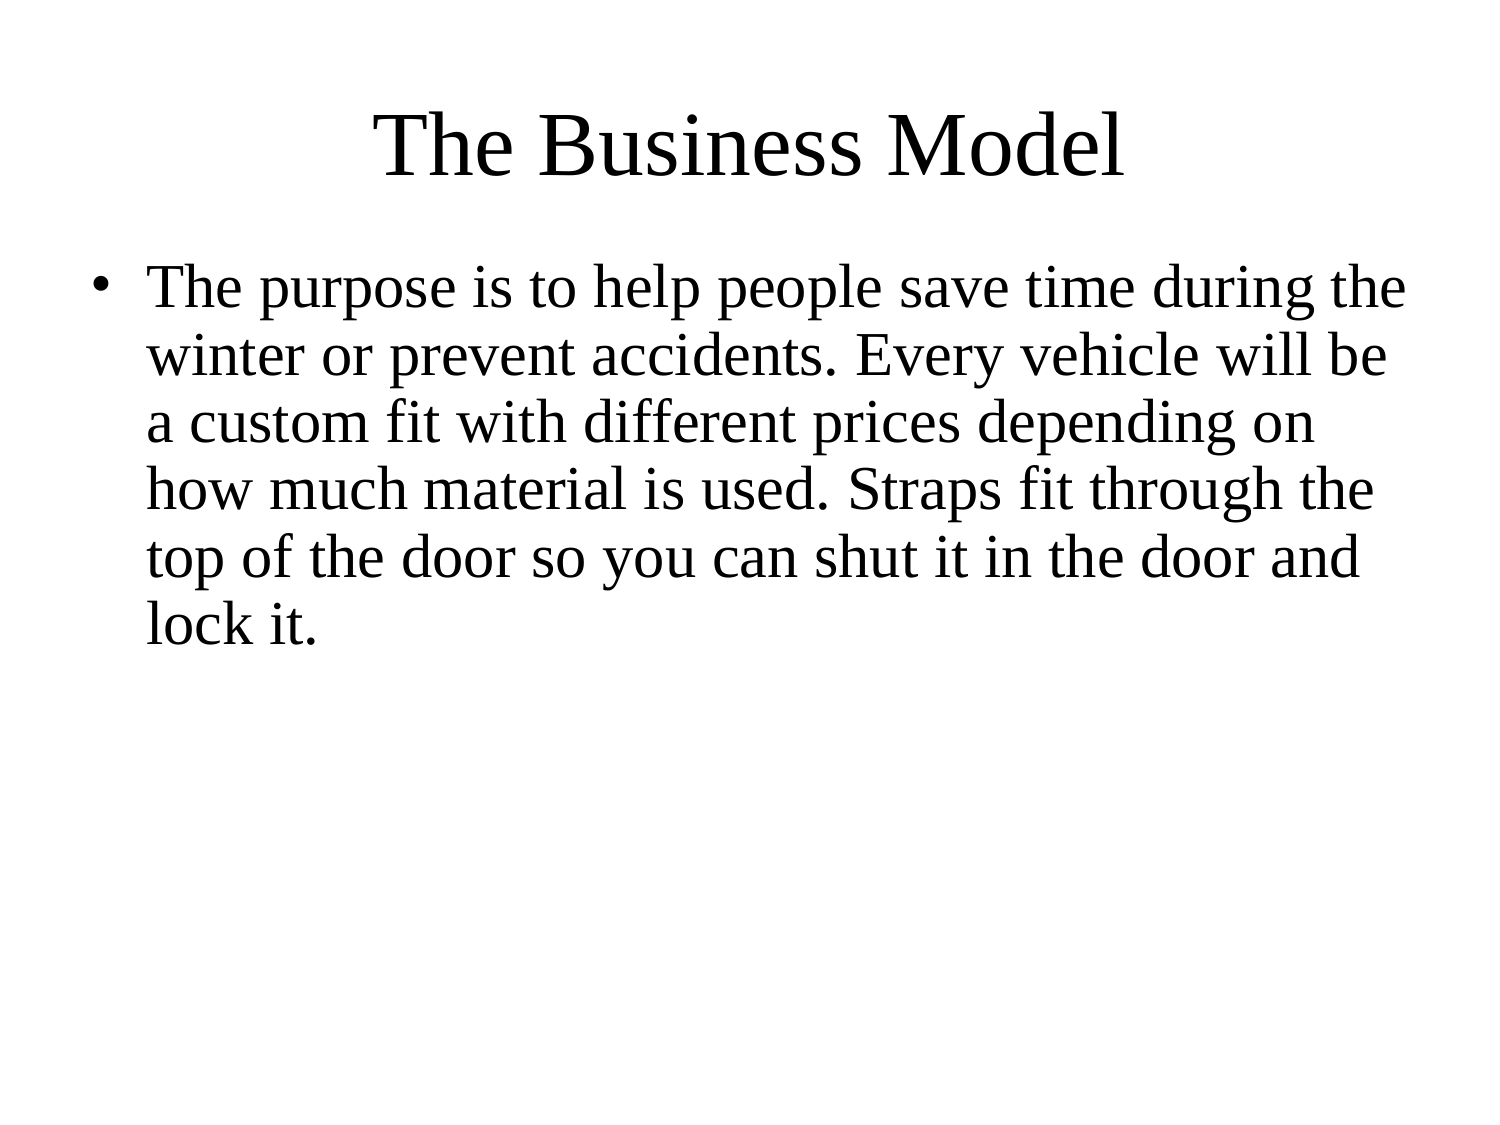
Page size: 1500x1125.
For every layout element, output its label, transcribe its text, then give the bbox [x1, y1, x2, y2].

title The Business Model [75, 45, 1425, 233]
list The purpose is to help people save time during the winter or prevent accidents. Every vehicle will be a custom fit with different prices depending on how much material is used. Straps fit through the top of the door so you can shut it in the door and lock it. [75, 246, 1425, 989]
